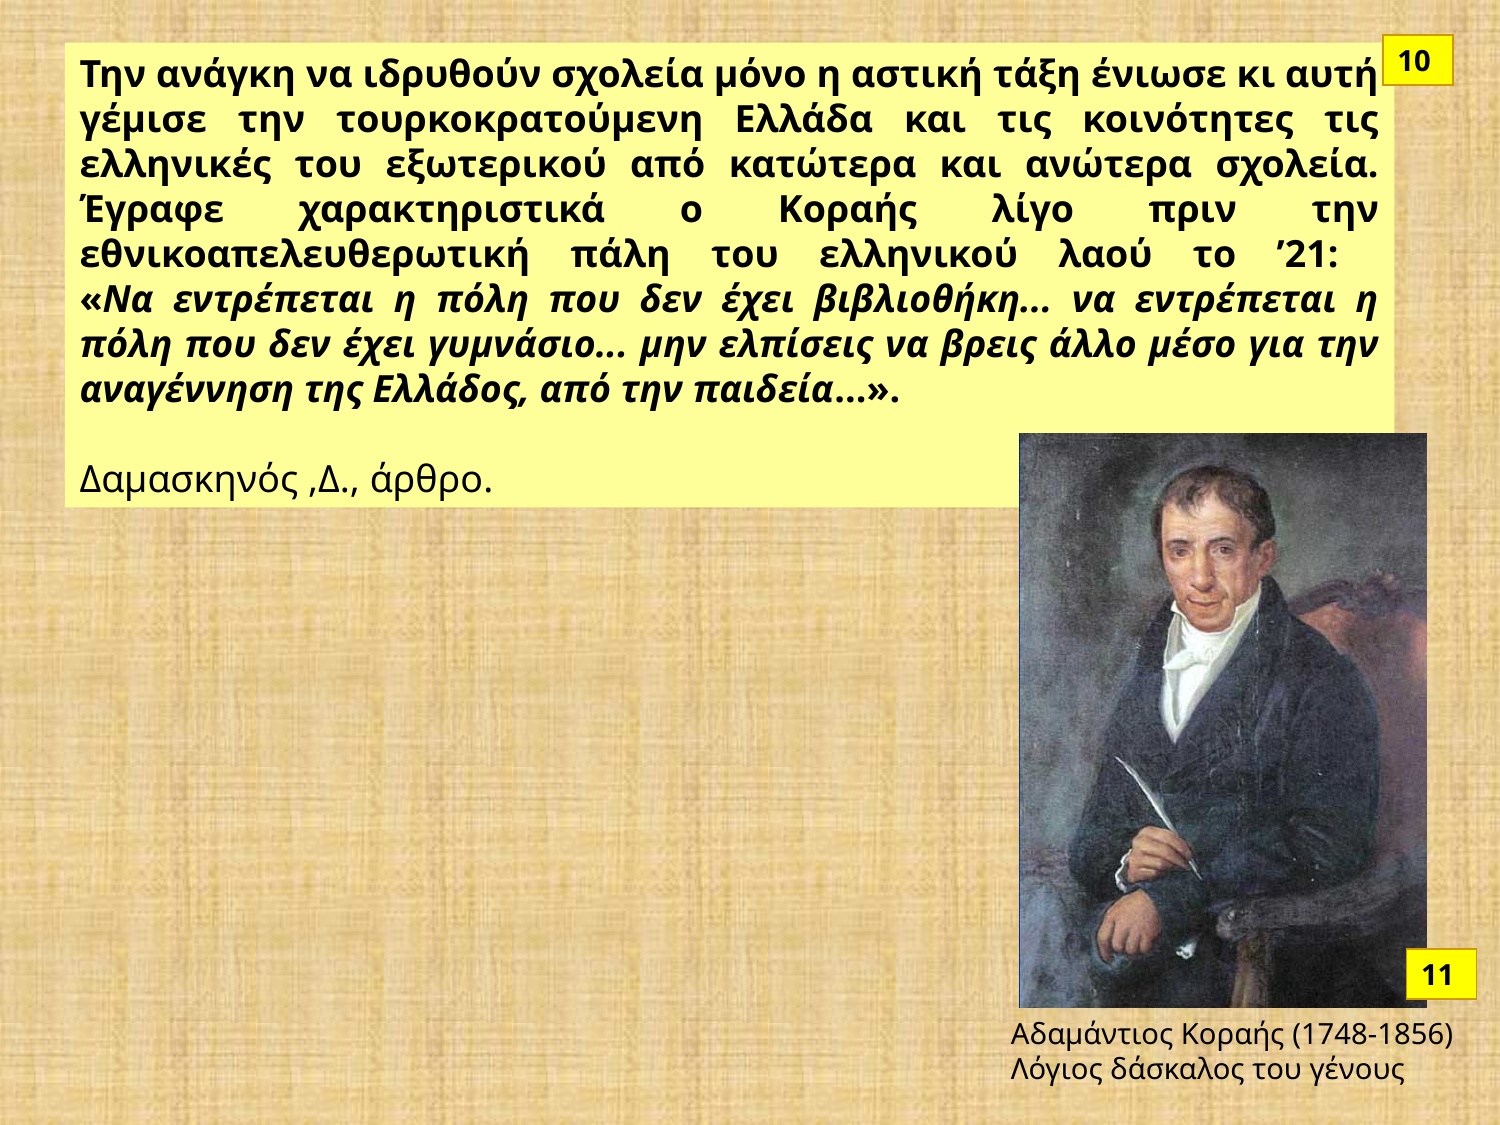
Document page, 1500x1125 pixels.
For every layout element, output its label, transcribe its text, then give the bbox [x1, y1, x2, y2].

picture [0, 0, 1500, 1125]
text_box Την ανάγκη να ιδρυθούν σχολεία μόνο η αστική τάξη ένιωσε κι αυτή γέμισε την τουρκοκρατούμενη Ελλάδα και τις κοινότητες τις ελληνικές του εξωτερικού από κατώτερα και ανώτερα σχολεία. Έγραφε χαρακτηριστικά ο Κοραής λίγο πριν την εθνικοαπελευθερωτική πάλη του ελληνικού λαού το ’21: «Να εντρέπεται η πόλη που δεν έχει βιβλιοθήκη... να εντρέπεται η πόλη που δεν έχει γυμνάσιο... μην ελπίσεις να βρεις άλλο μέσο για την αναγέννηση της Ελλάδος, από την παιδεία...». Δαμασκηνός ,Δ., άρθρο. [64, 42, 1395, 508]
text_box 11 [1432, 949, 1477, 999]
text_box Αδαμάντιος Κοραής (1748-1856) Λόγιος δάσκαλος του γένους [996, 1007, 1477, 1093]
text_box 10 [1382, 35, 1454, 85]
